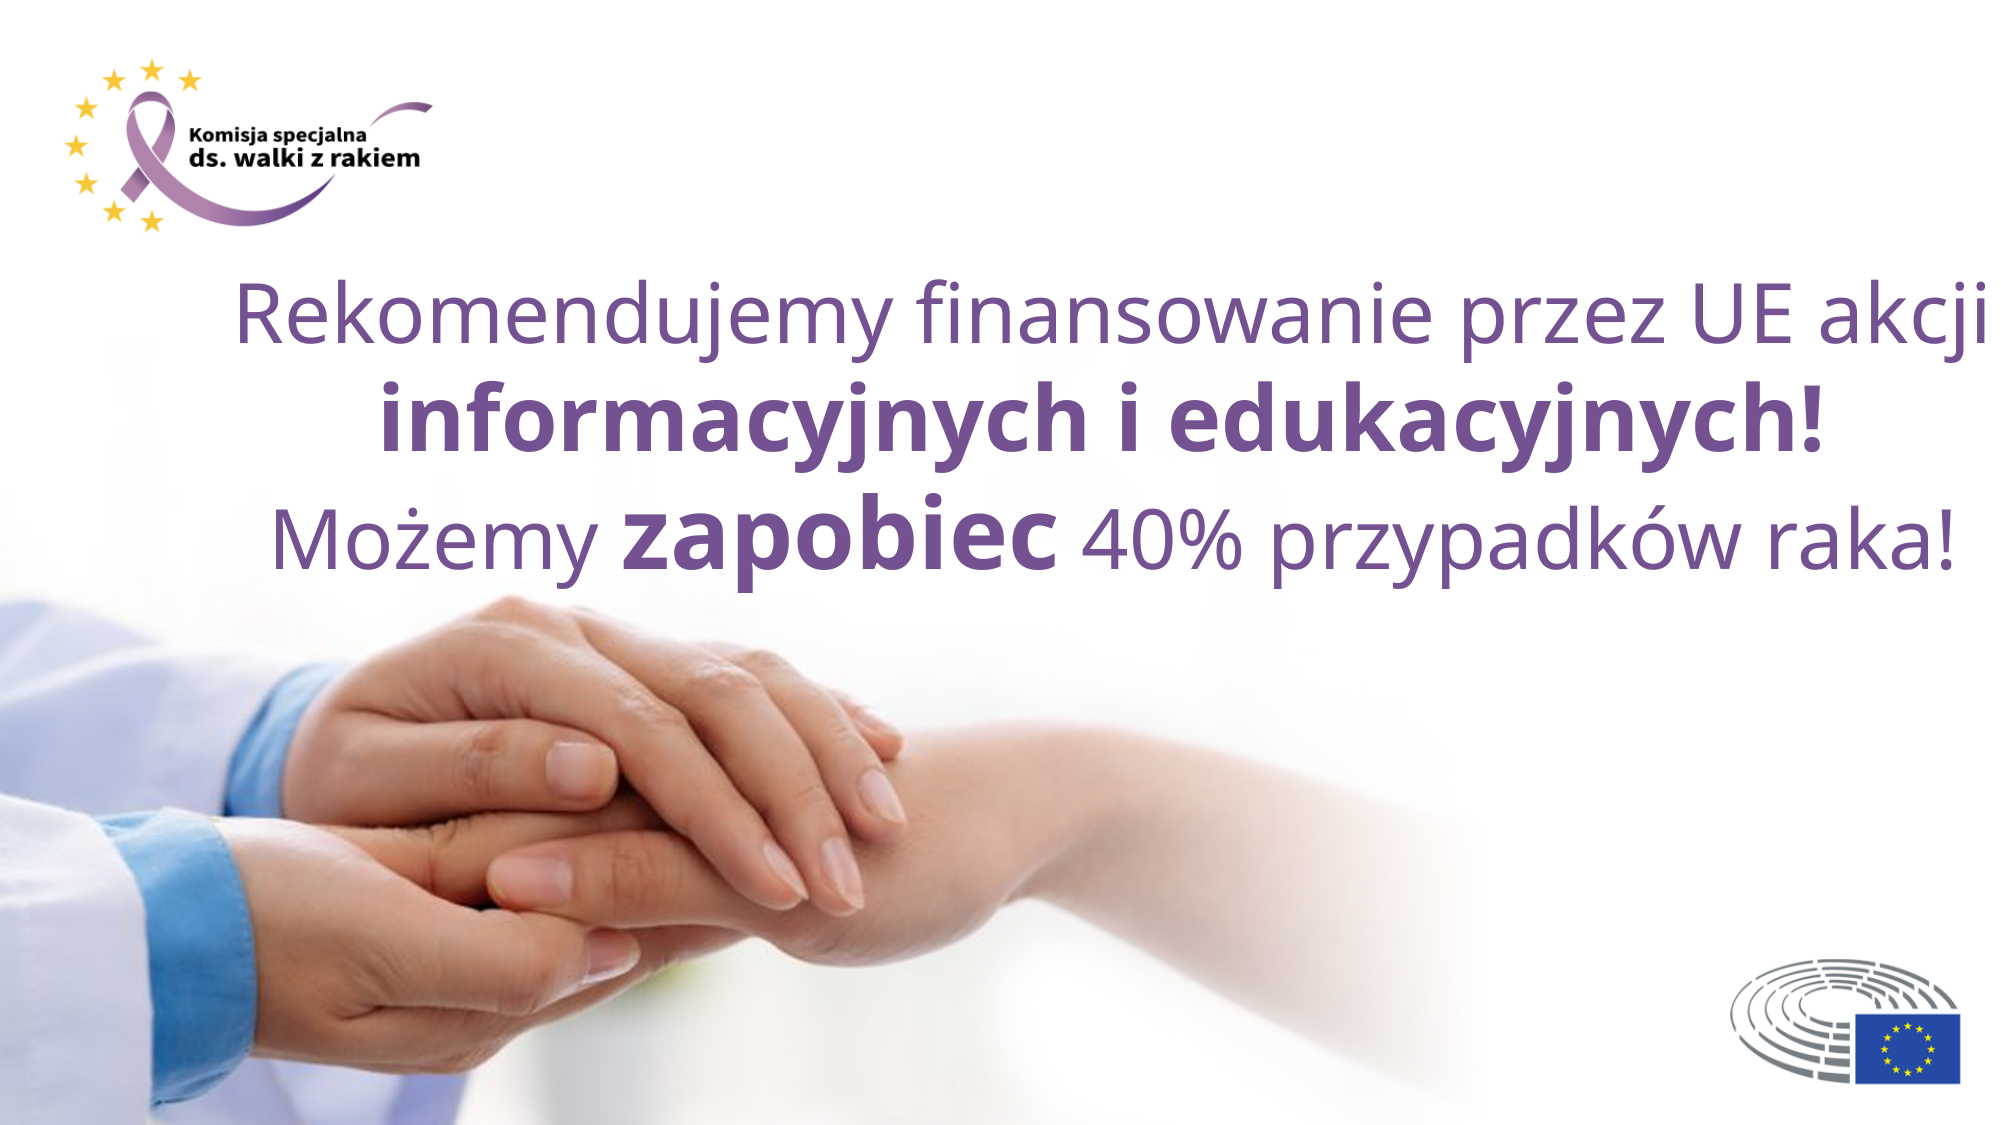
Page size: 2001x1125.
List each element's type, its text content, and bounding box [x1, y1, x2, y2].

picture [0, 0, 2001, 1125]
text_box Rekomendujemy finansowanie przez UE akcji informacyjnych i edukacyjnych! Możemy zapobiec 40% przypadków raka! [165, 252, 2000, 598]
